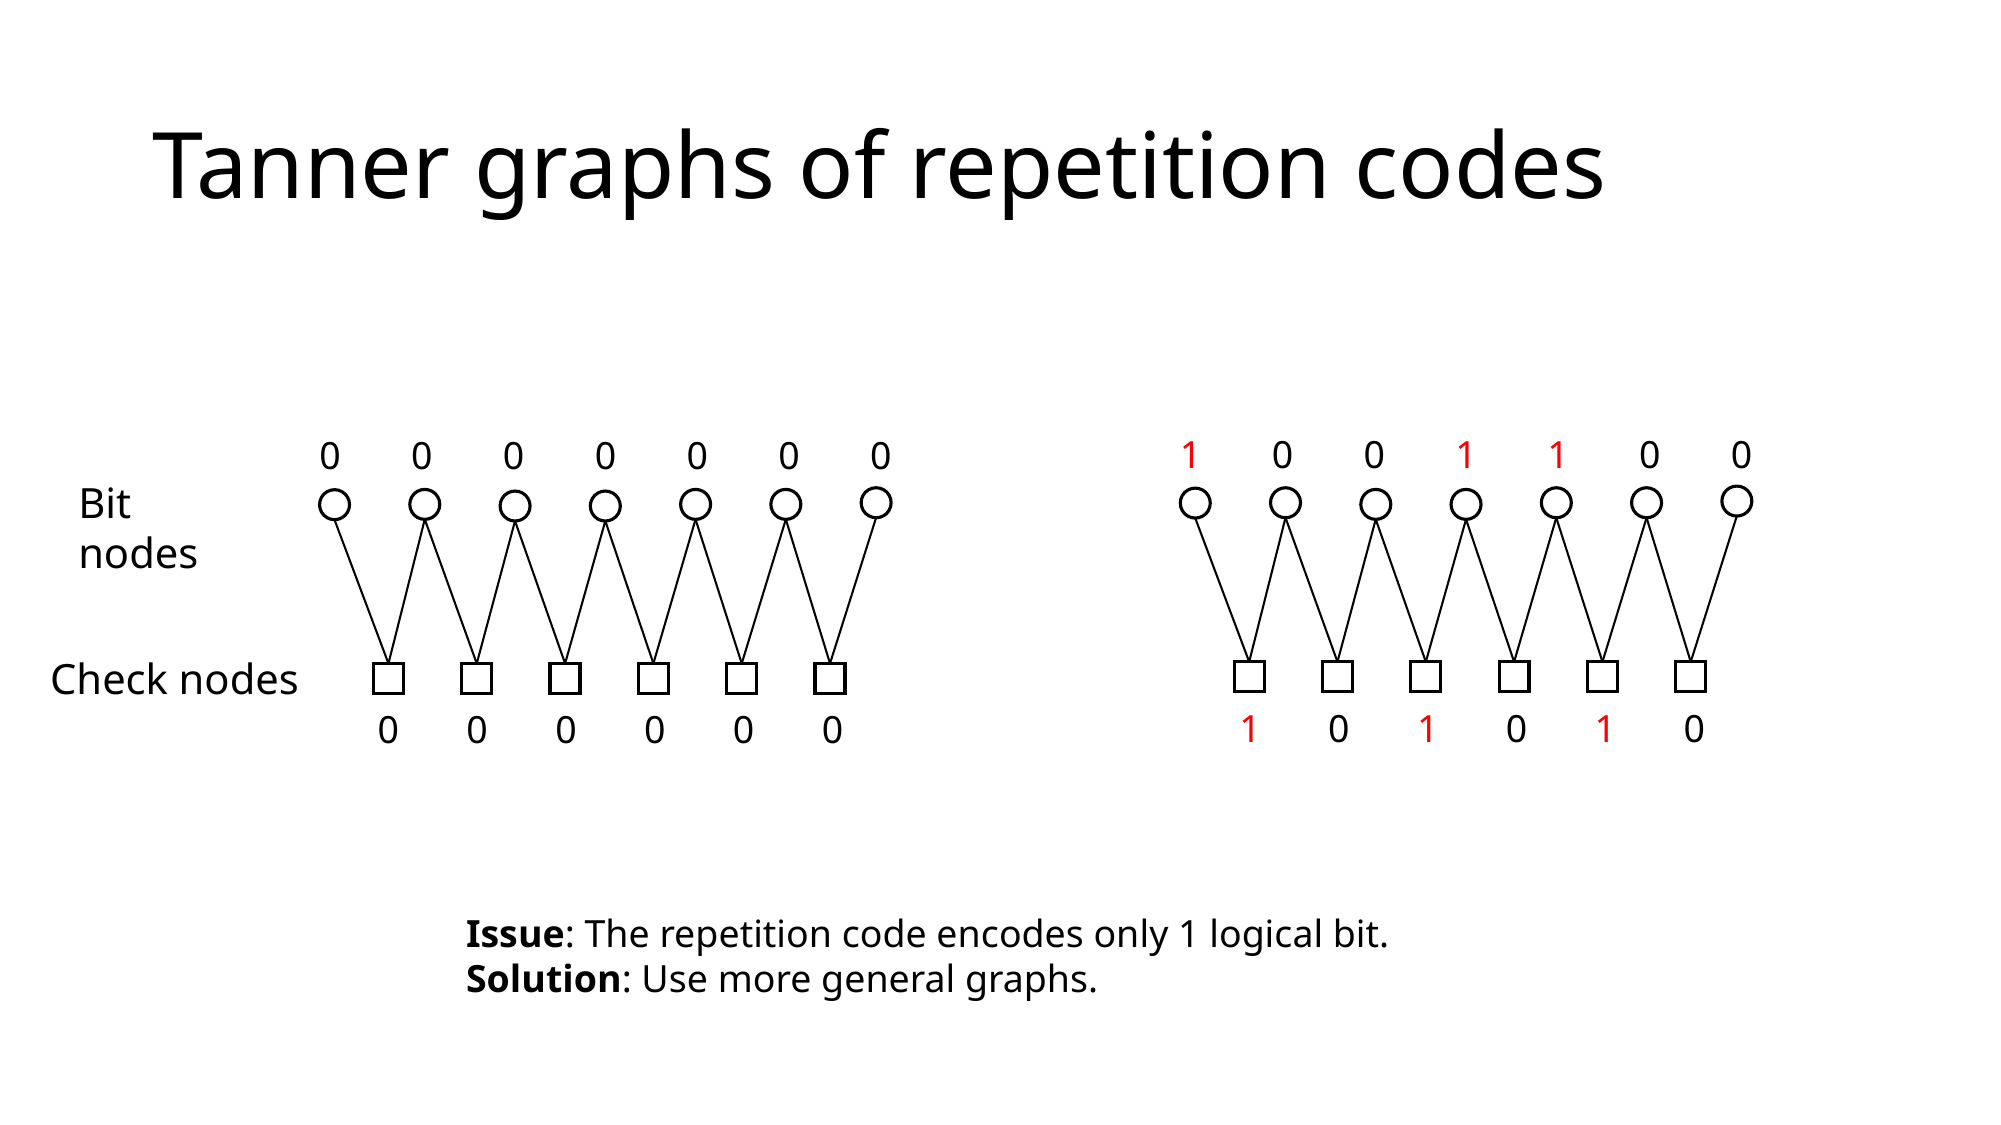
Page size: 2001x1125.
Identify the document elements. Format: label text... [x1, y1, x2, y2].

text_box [1164, 422, 1765, 759]
text_box Bit nodes [63, 469, 272, 585]
text_box Check nodes [35, 645, 303, 711]
text_box Issue: The repetition code encodes only 1 logical bit. Solution: Use more general graphs. [451, 902, 1405, 1007]
title Tanner graphs of repetition codes [137, 59, 1863, 278]
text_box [303, 424, 904, 760]
